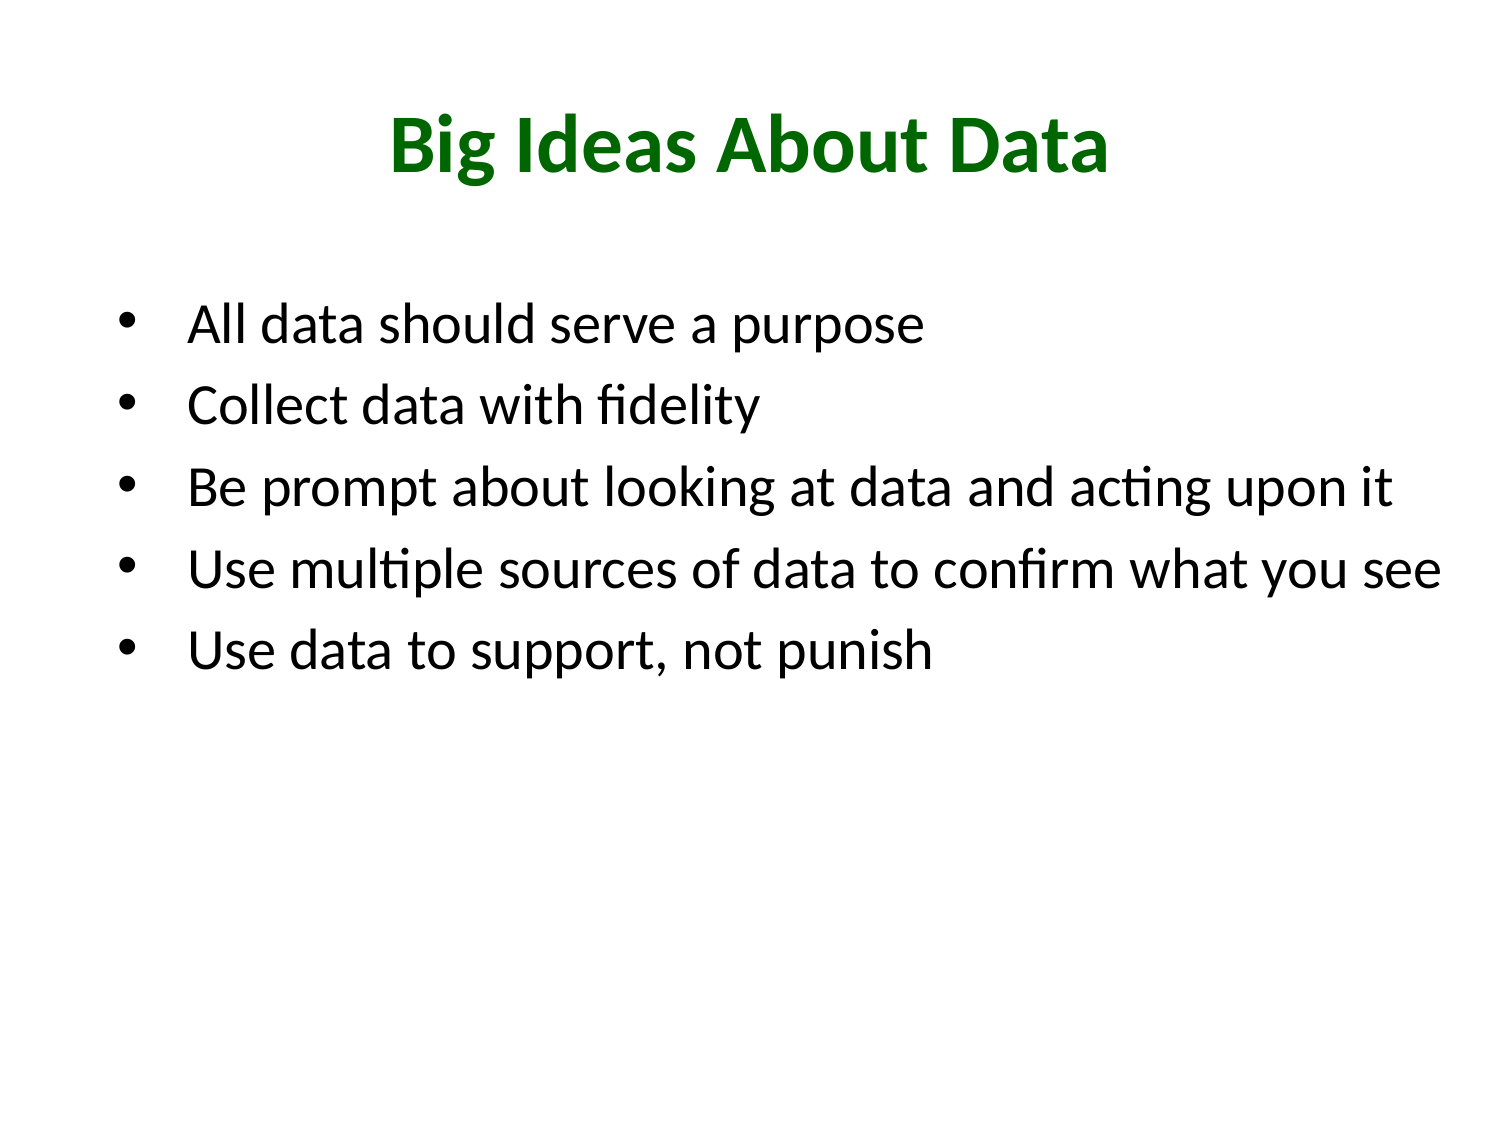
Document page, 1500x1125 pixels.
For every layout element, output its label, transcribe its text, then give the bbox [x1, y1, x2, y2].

title Big Ideas About Data [75, 45, 1425, 233]
list All data should serve a purpose Collect data with fidelity Be prompt about looking at data and acting upon it Use multiple sources of data to confirm what you see Use data to support, not punish [103, 277, 1476, 911]
